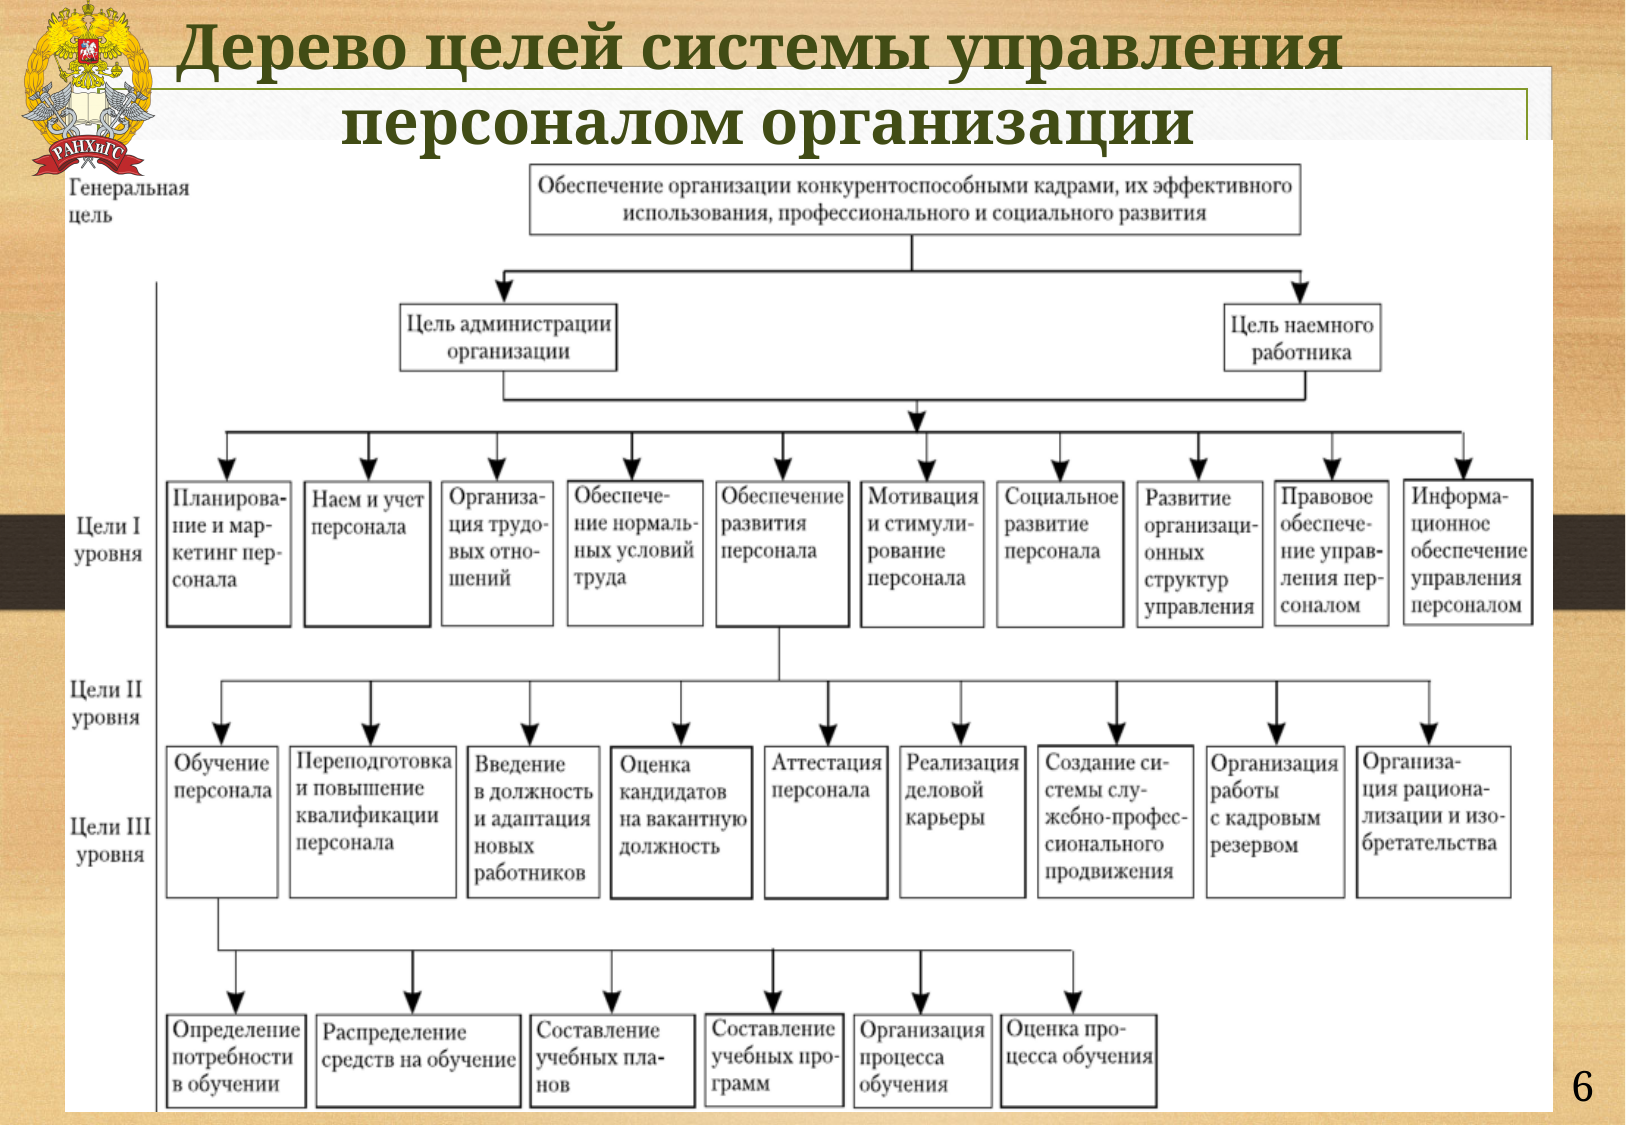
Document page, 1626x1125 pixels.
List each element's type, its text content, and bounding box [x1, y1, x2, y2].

text_box Дерево целей системы управления персоналом организации [177, 0, 1500, 140]
slide_number 6 [1553, 1065, 1610, 1112]
picture [0, 0, 1626, 1125]
